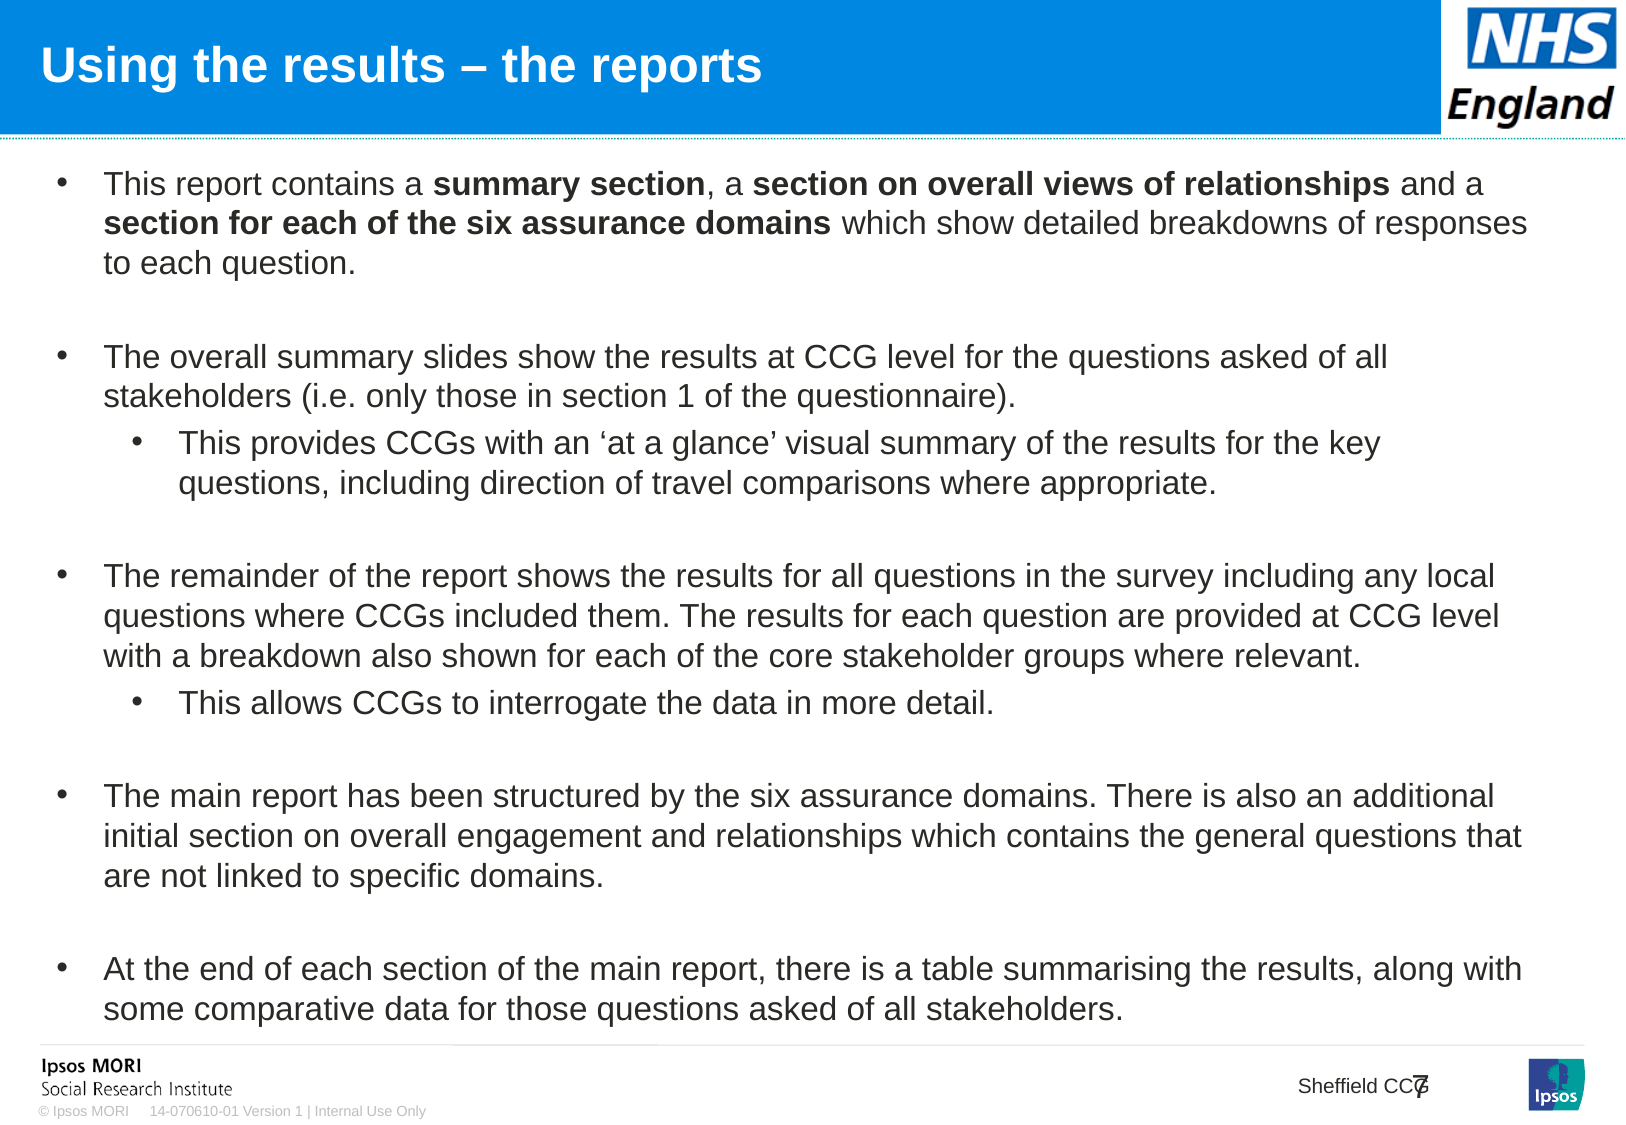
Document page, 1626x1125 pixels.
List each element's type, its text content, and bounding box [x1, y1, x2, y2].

picture [1441, 0, 1625, 135]
title Using the results – the reports [40, 0, 1364, 126]
text_box This report contains a summary section, a section on overall views of relationships and a section for each of the six assurance domains which show detailed breakdowns of responses to each question. The overall summary slides show the results at CCG level for the questions asked of all stakeholders (i.e. only those in section 1 of the questionnaire). This provides CCGs with an ‘at a glance’ visual summary of the results for the key questions, including direction of travel comparisons where appropriate. The remainder of the report shows the results for all questions in the survey including any local questions where CCGs included them. The results for each question are provided at CCG level with a breakdown also shown for each of the core stakeholder groups where relevant. This allows CCGs to interrogate the data in more detail. The main report has been structured by the six assurance domains. There is also an additional initial section on overall engagement and relationships which contains the general questions that are not linked to specific domains. At the end of each section of the main report, there is a table summarising the results, along with some comparative data for those questions asked of all stakeholders. [56, 161, 1534, 1027]
picture [40, 1058, 232, 1096]
text_box Sheffield CCG [1016, 1072, 1430, 1098]
